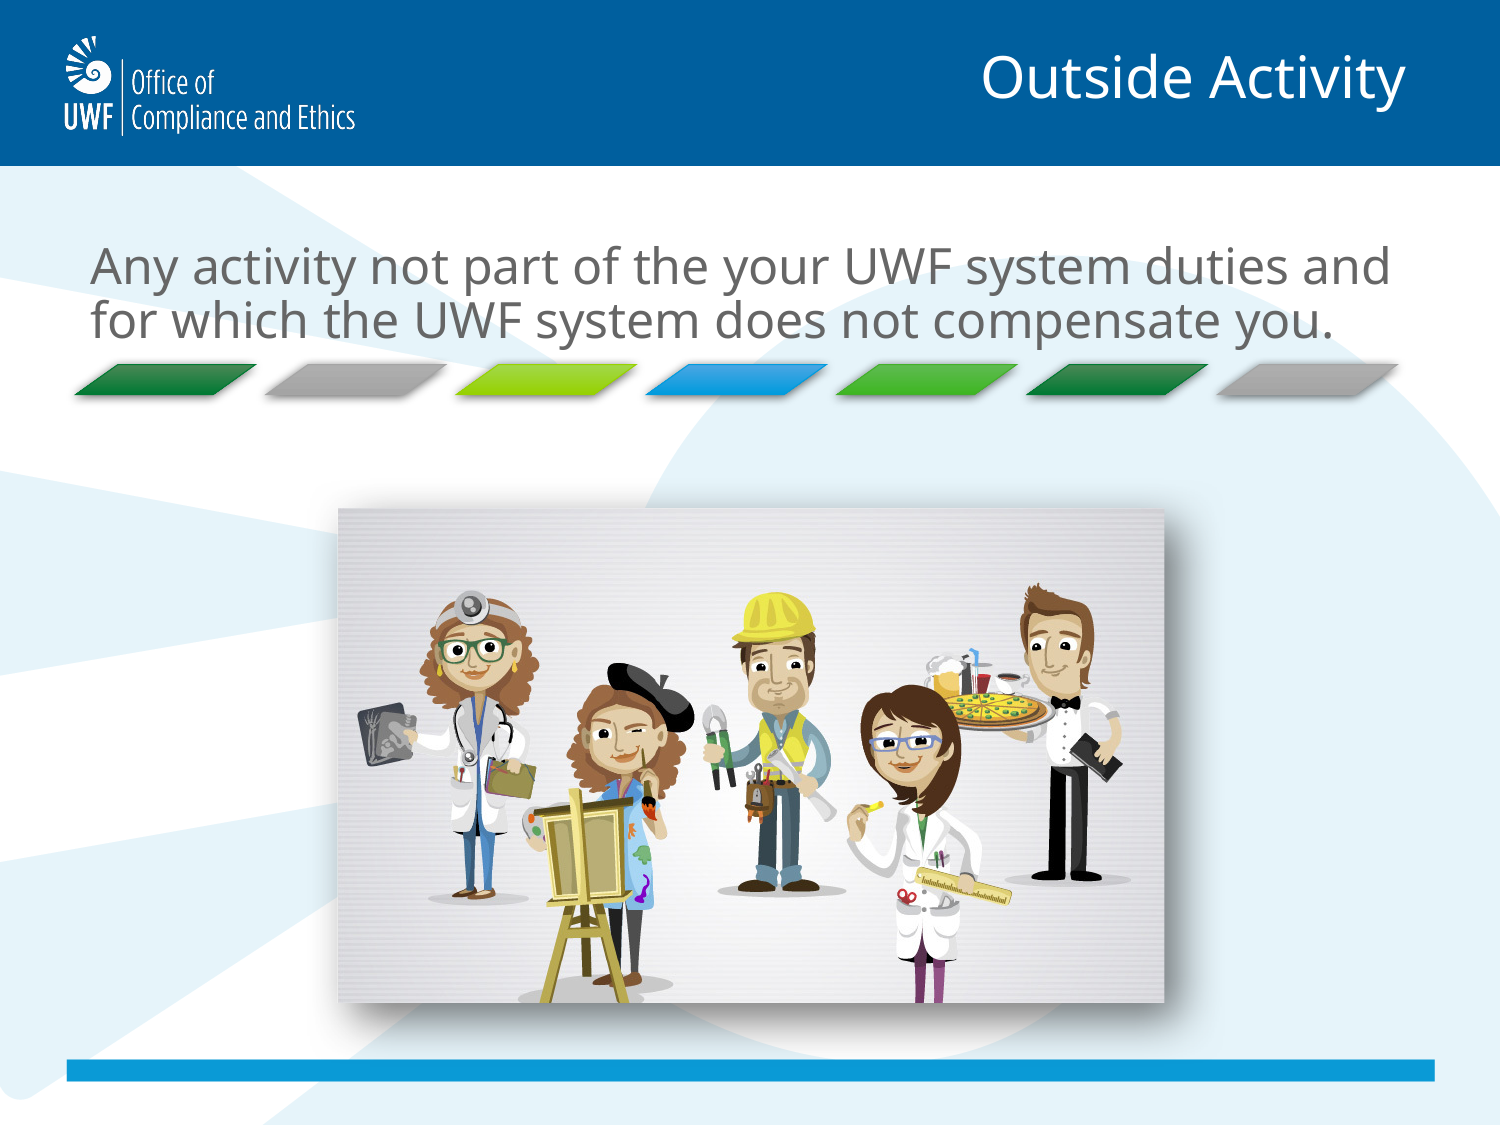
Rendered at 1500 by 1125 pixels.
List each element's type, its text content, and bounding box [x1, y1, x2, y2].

picture [0, 0, 1500, 171]
title Outside Activity [472, 44, 1422, 115]
picture [0, 466, 1500, 1125]
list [0, 171, 1500, 466]
